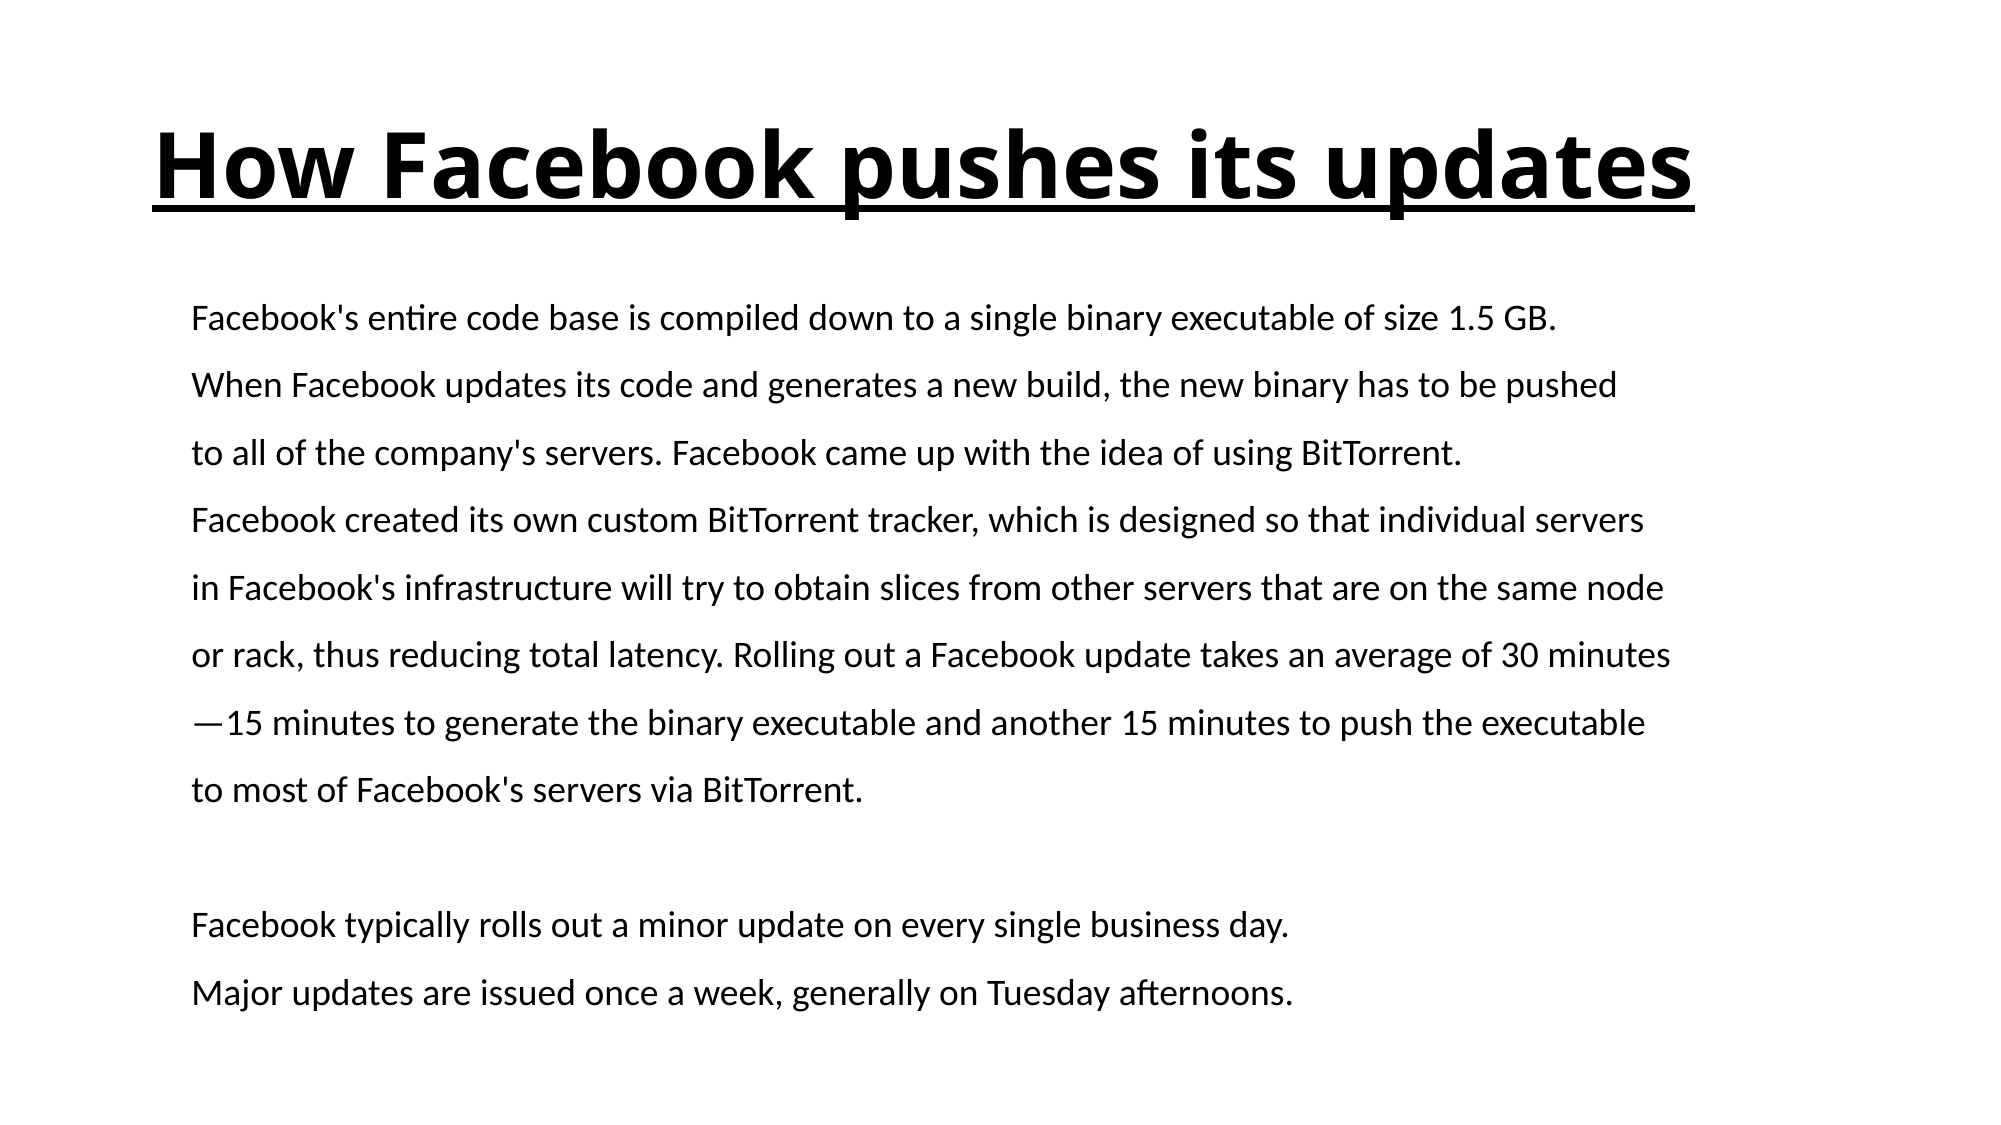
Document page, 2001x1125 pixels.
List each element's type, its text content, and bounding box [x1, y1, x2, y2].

title How Facebook pushes its updates [137, 59, 1863, 278]
text_box Facebook's entire code base is compiled down to a single binary executable of size 1.5 GB. When Facebook updates its code and generates a new build, the new binary has to be pushed to all of the company's servers. Facebook came up with the idea of using BitTorrent. Facebook created its own custom BitTorrent tracker, which is designed so that individual servers in Facebook's infrastructure will try to obtain slices from other servers that are on the same node or rack, thus reducing total latency. Rolling out a Facebook update takes an average of 30 minutes —15 minutes to generate the binary executable and another 15 minutes to push the executable to most of Facebook's servers via BitTorrent. Facebook typically rolls out a minor update on every single business day. Major updates are issued once a week, generally on Tuesday afternoons. [176, 262, 1824, 1021]
